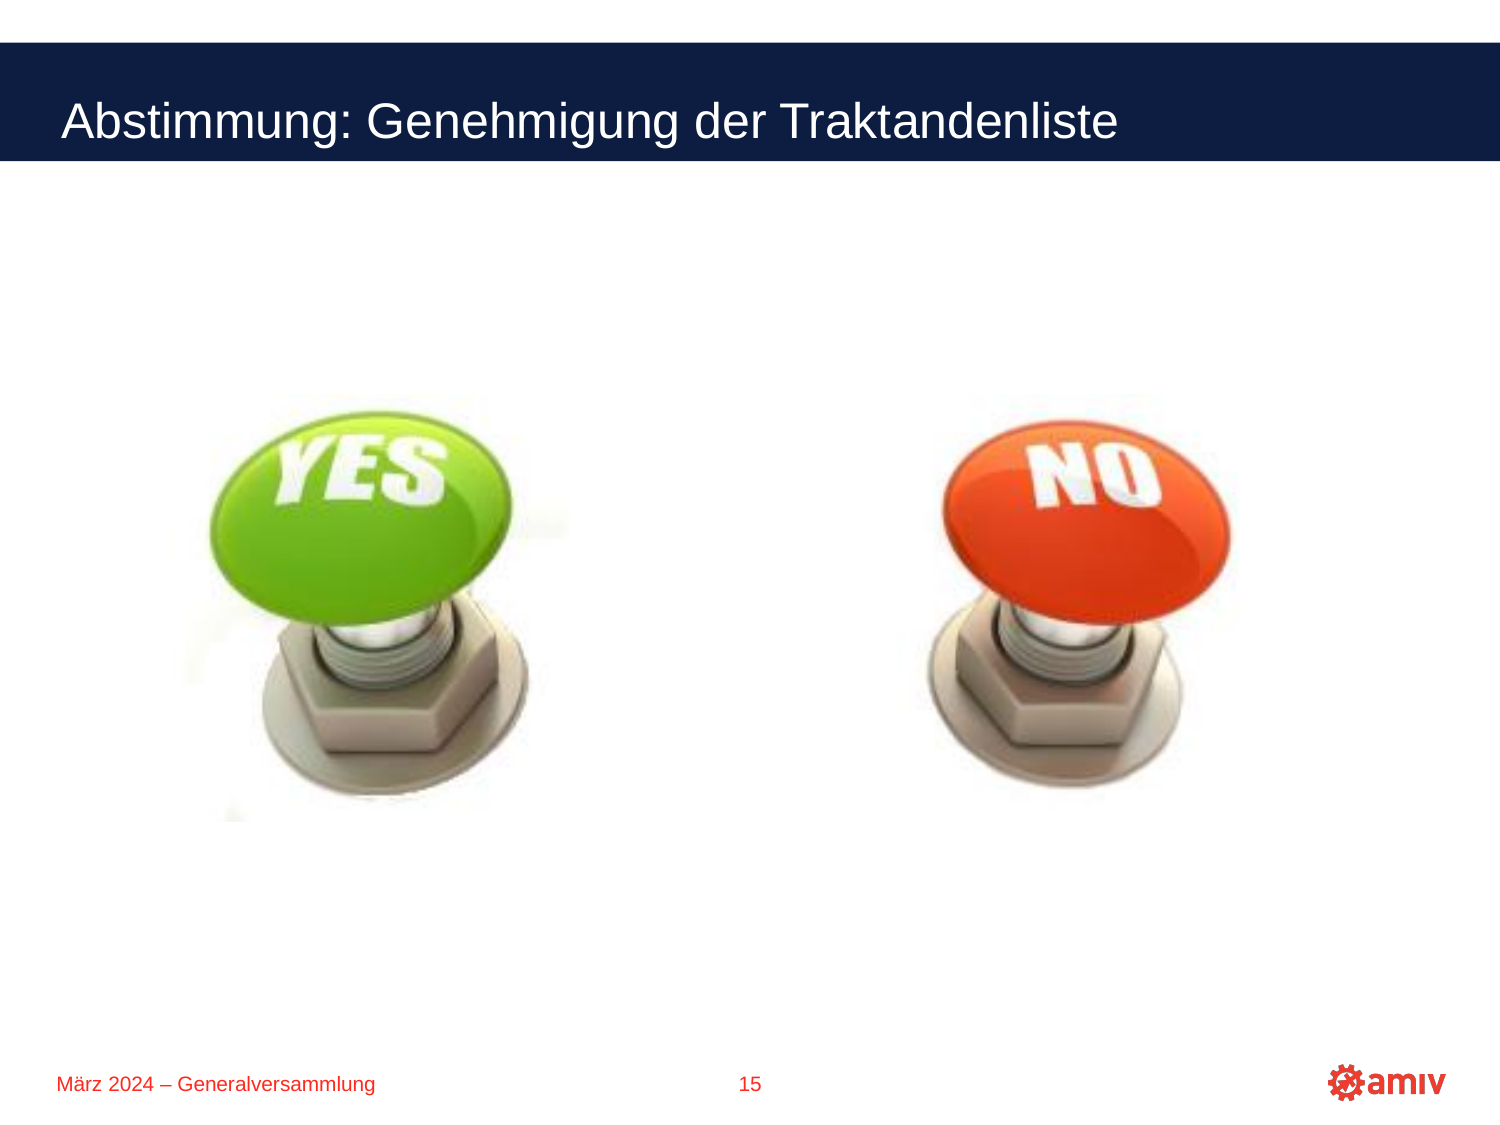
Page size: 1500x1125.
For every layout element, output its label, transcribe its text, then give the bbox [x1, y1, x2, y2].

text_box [170, 393, 1251, 822]
list Abstimmung: Genehmigung der Traktandenliste [46, 71, 1391, 188]
picture [1312, 1050, 1459, 1114]
